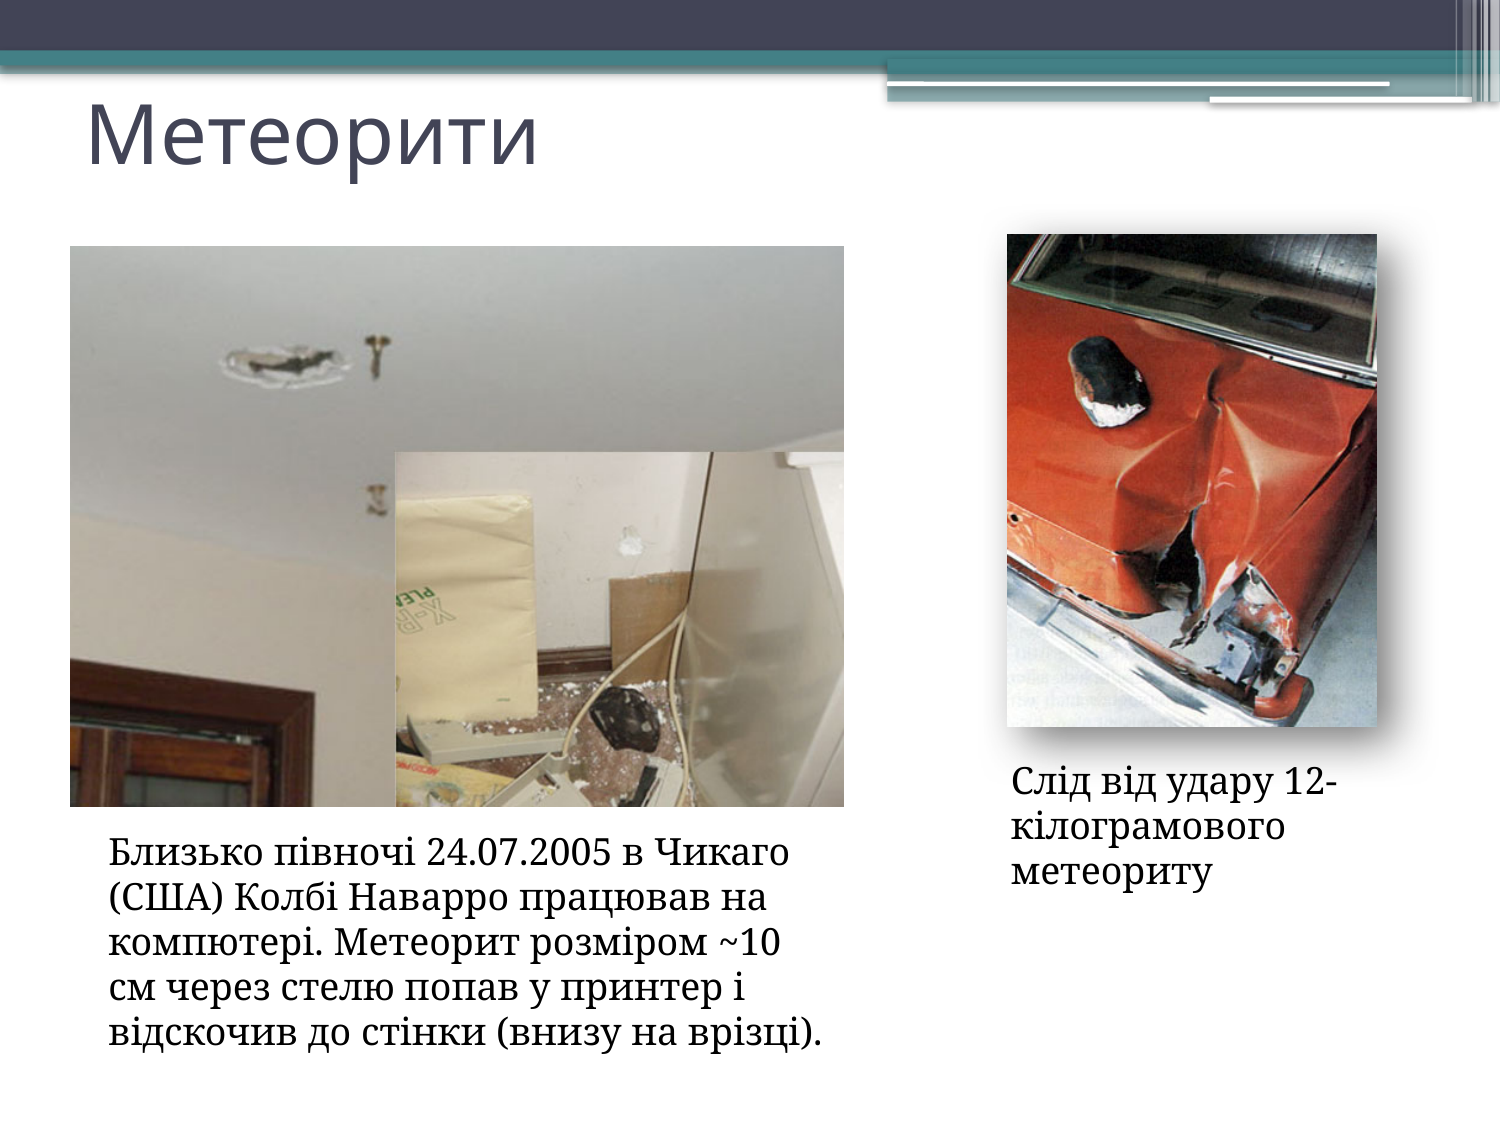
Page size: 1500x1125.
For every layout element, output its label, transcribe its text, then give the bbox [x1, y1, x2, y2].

title Метеорити [70, 58, 1421, 203]
text_box Близько півночі 24.07.2005 в Чикаго (США) Колбі Наварро працював на компютері. Метеорит розміром ~10 см через стелю попав у принтер і відскочив до стінки (внизу на врізці). [93, 820, 844, 1060]
picture [70, 245, 844, 807]
picture [1007, 234, 1378, 727]
text_box Слід від удару 12-кілограмового метеориту [996, 749, 1500, 900]
